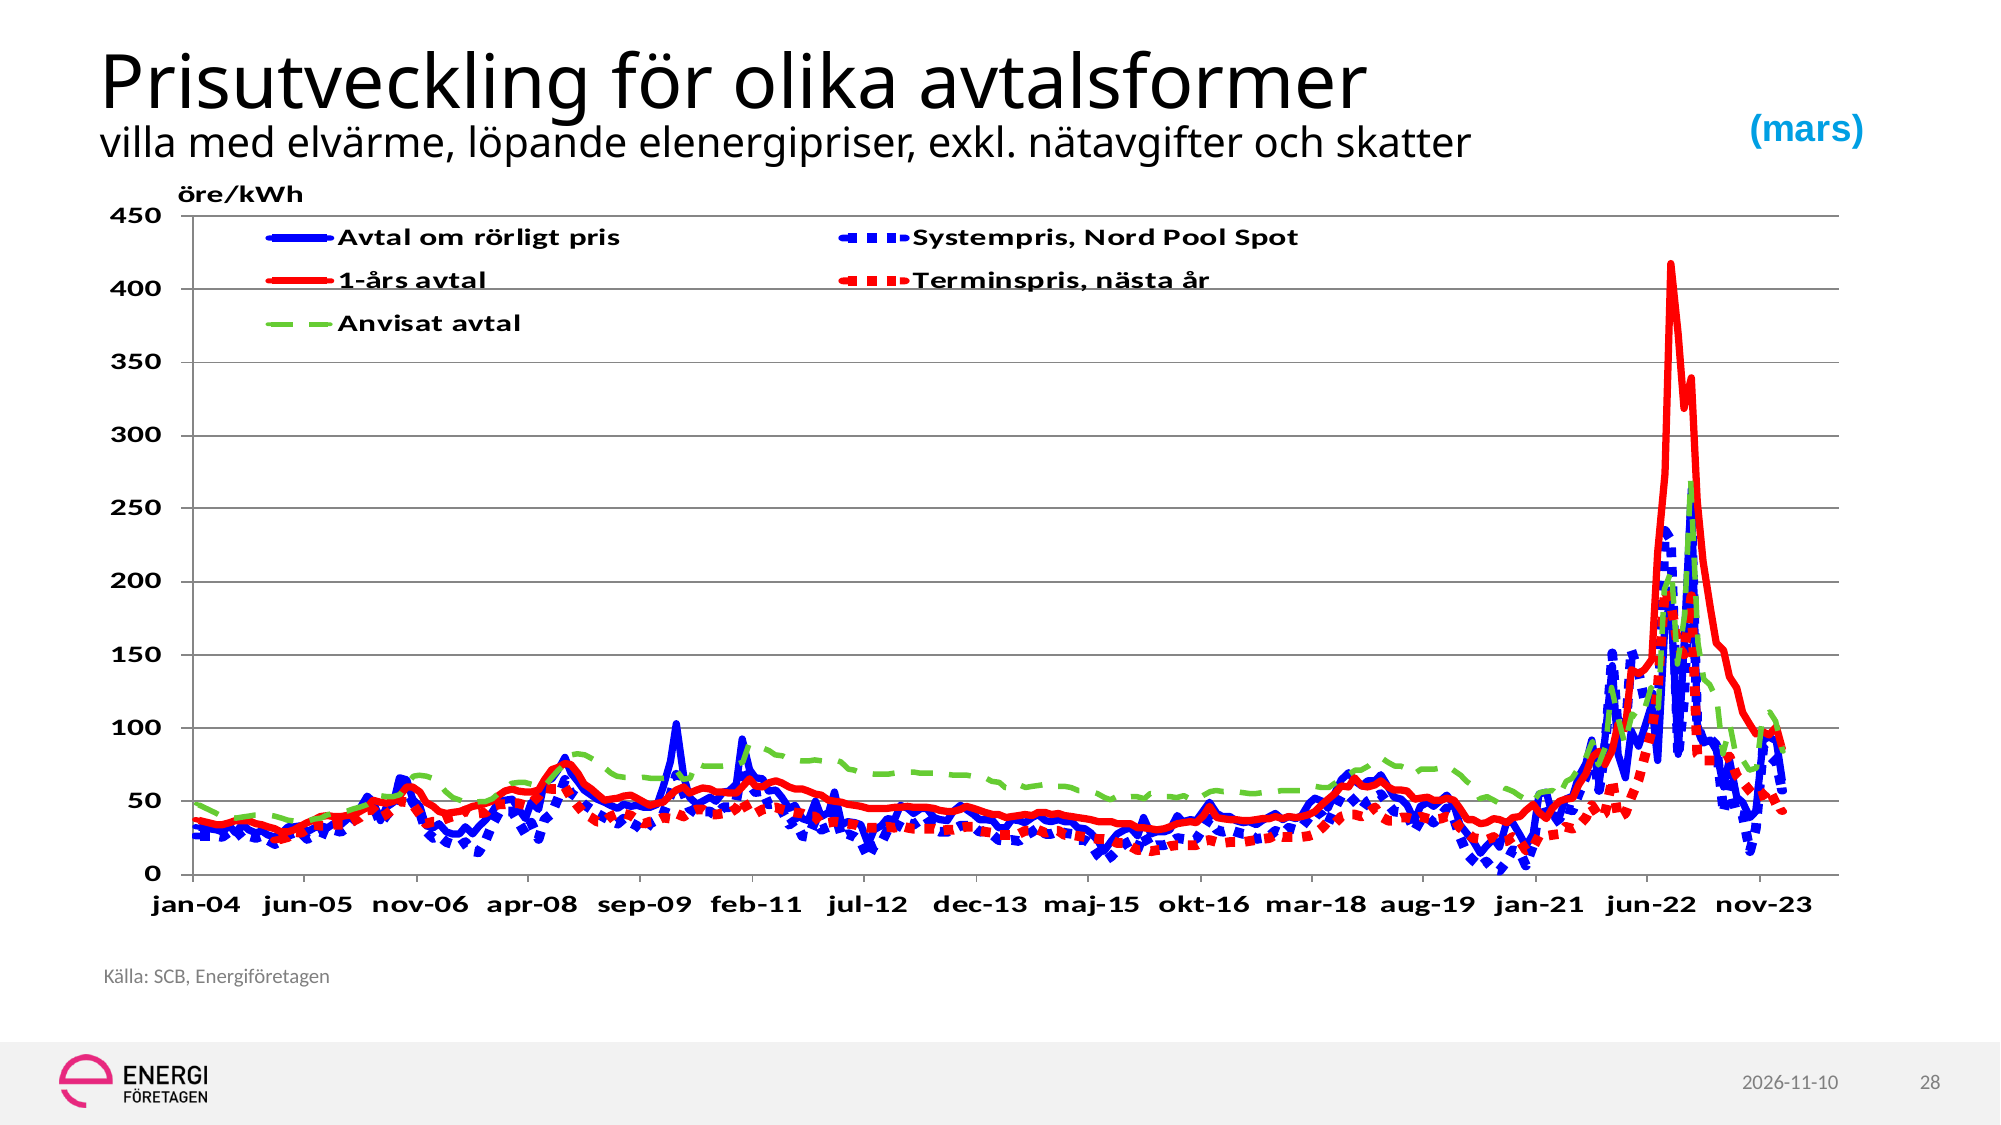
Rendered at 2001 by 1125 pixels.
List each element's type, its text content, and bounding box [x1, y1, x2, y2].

slide_number 28 [1882, 1068, 1941, 1099]
picture [59, 1054, 207, 1108]
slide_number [1742, 1068, 1854, 1099]
title Prisutveckling för olika avtalsformer villa med elvärme, löpande elenergipriser, exkl. nätavgifter och skatter [99, 30, 1900, 167]
picture [1741, 103, 1917, 153]
picture [90, 163, 1895, 988]
